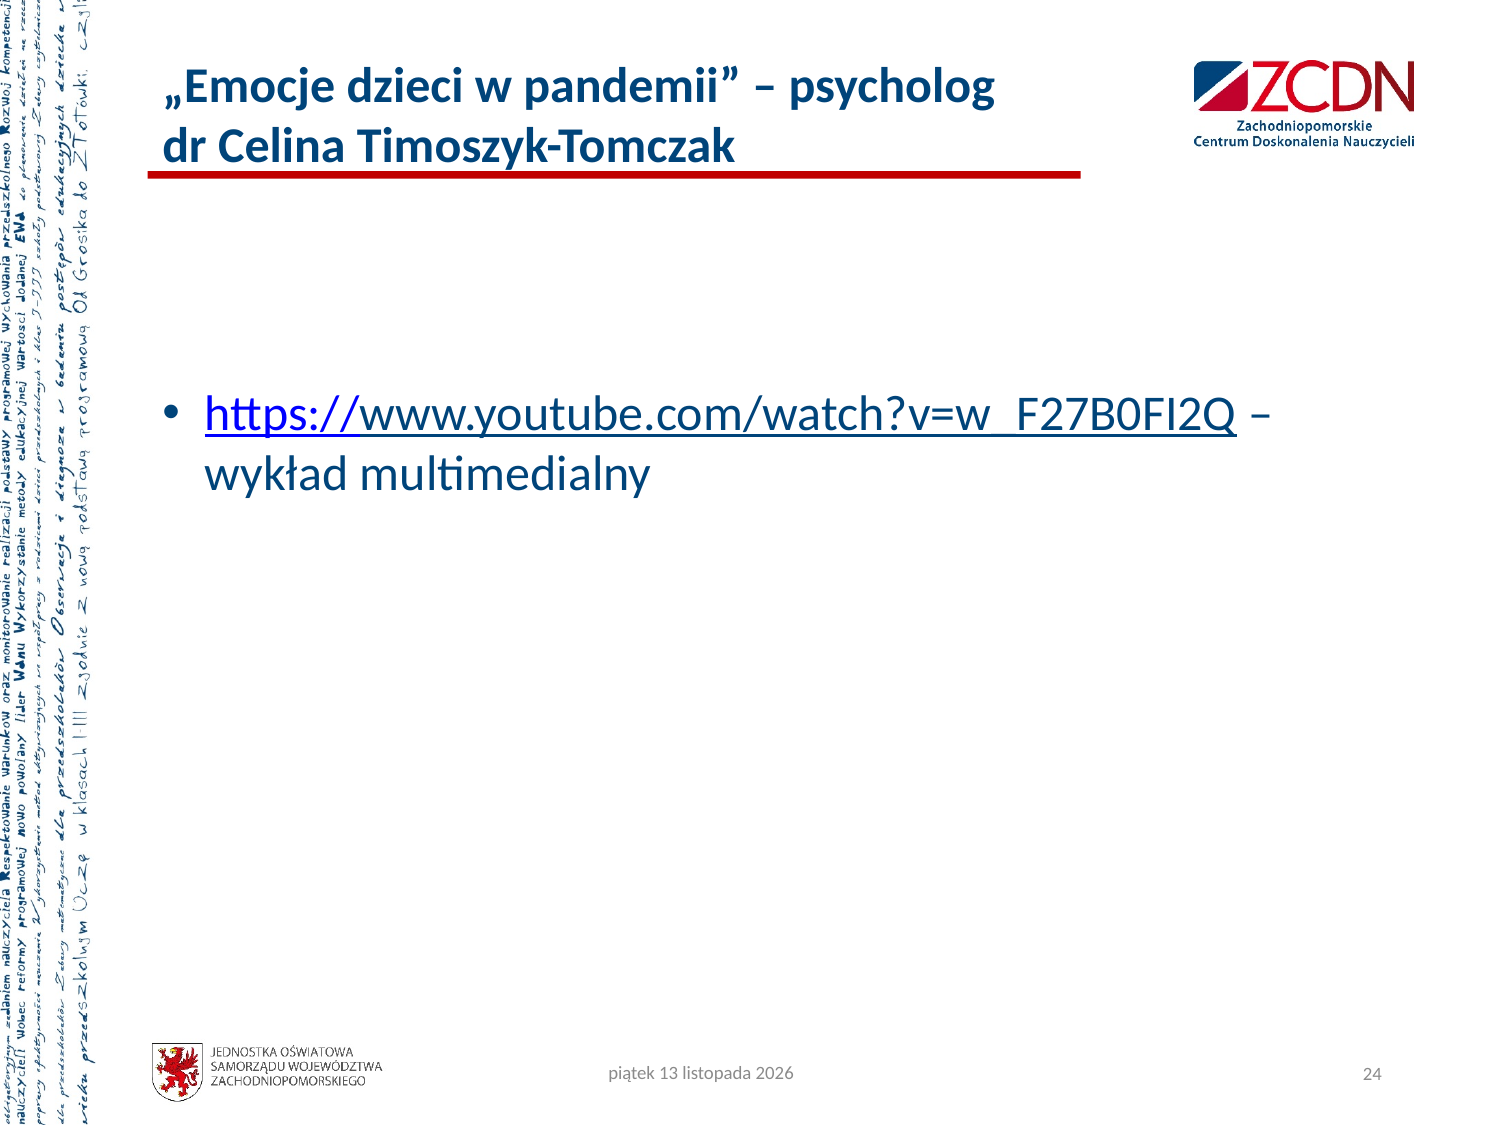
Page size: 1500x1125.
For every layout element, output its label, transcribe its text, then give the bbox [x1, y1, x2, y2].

list https://www.youtube.com/watch?v=w_F27B0FI2Q – wykład multimedialny [147, 233, 1414, 976]
slide_number poniedziałek, 13 września 2021 [532, 1041, 870, 1102]
picture [1194, 60, 1414, 149]
picture [135, 1027, 393, 1117]
picture [0, 0, 96, 1125]
title „Emocje dzieci w pandemii” – psycholog dr Celina Timoszyk-Tomczak [147, 45, 1081, 149]
slide_number 24 [1059, 1042, 1397, 1103]
